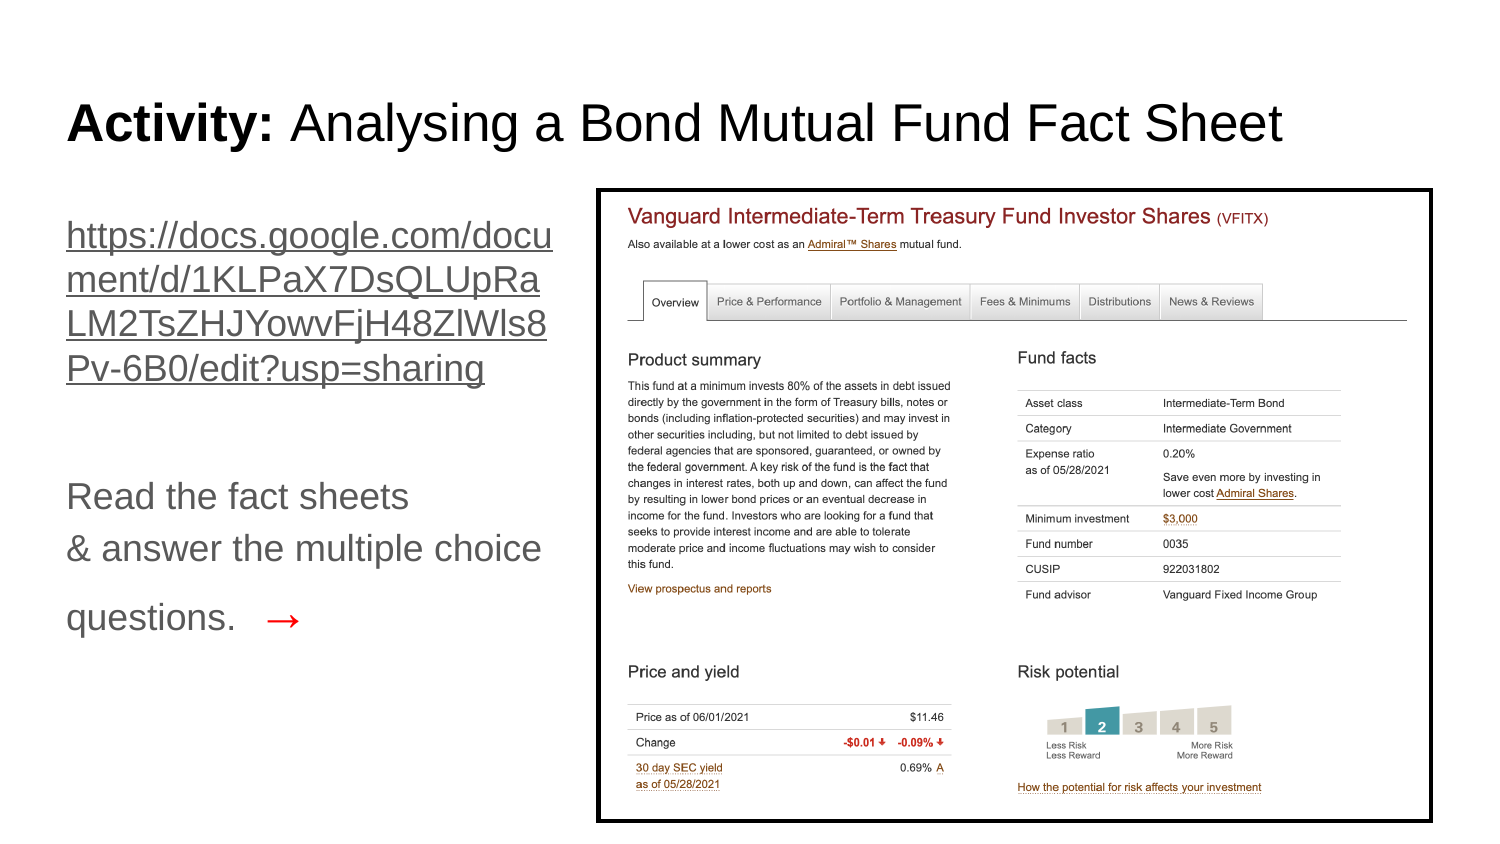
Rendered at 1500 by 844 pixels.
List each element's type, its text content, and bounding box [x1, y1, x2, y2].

title Activity: Analysing a Bond Mutual Fund Fact Sheet [51, 72, 1449, 167]
picture [600, 191, 1429, 819]
list https://docs.google.com/document/d/1KLPaX7DsQLUpRaLM2TsZHJYowvFjH48ZlWls8Pv-6B0/edit?usp=sharing Read the fact sheets & answer the multiple choice questions. → [51, 189, 576, 750]
